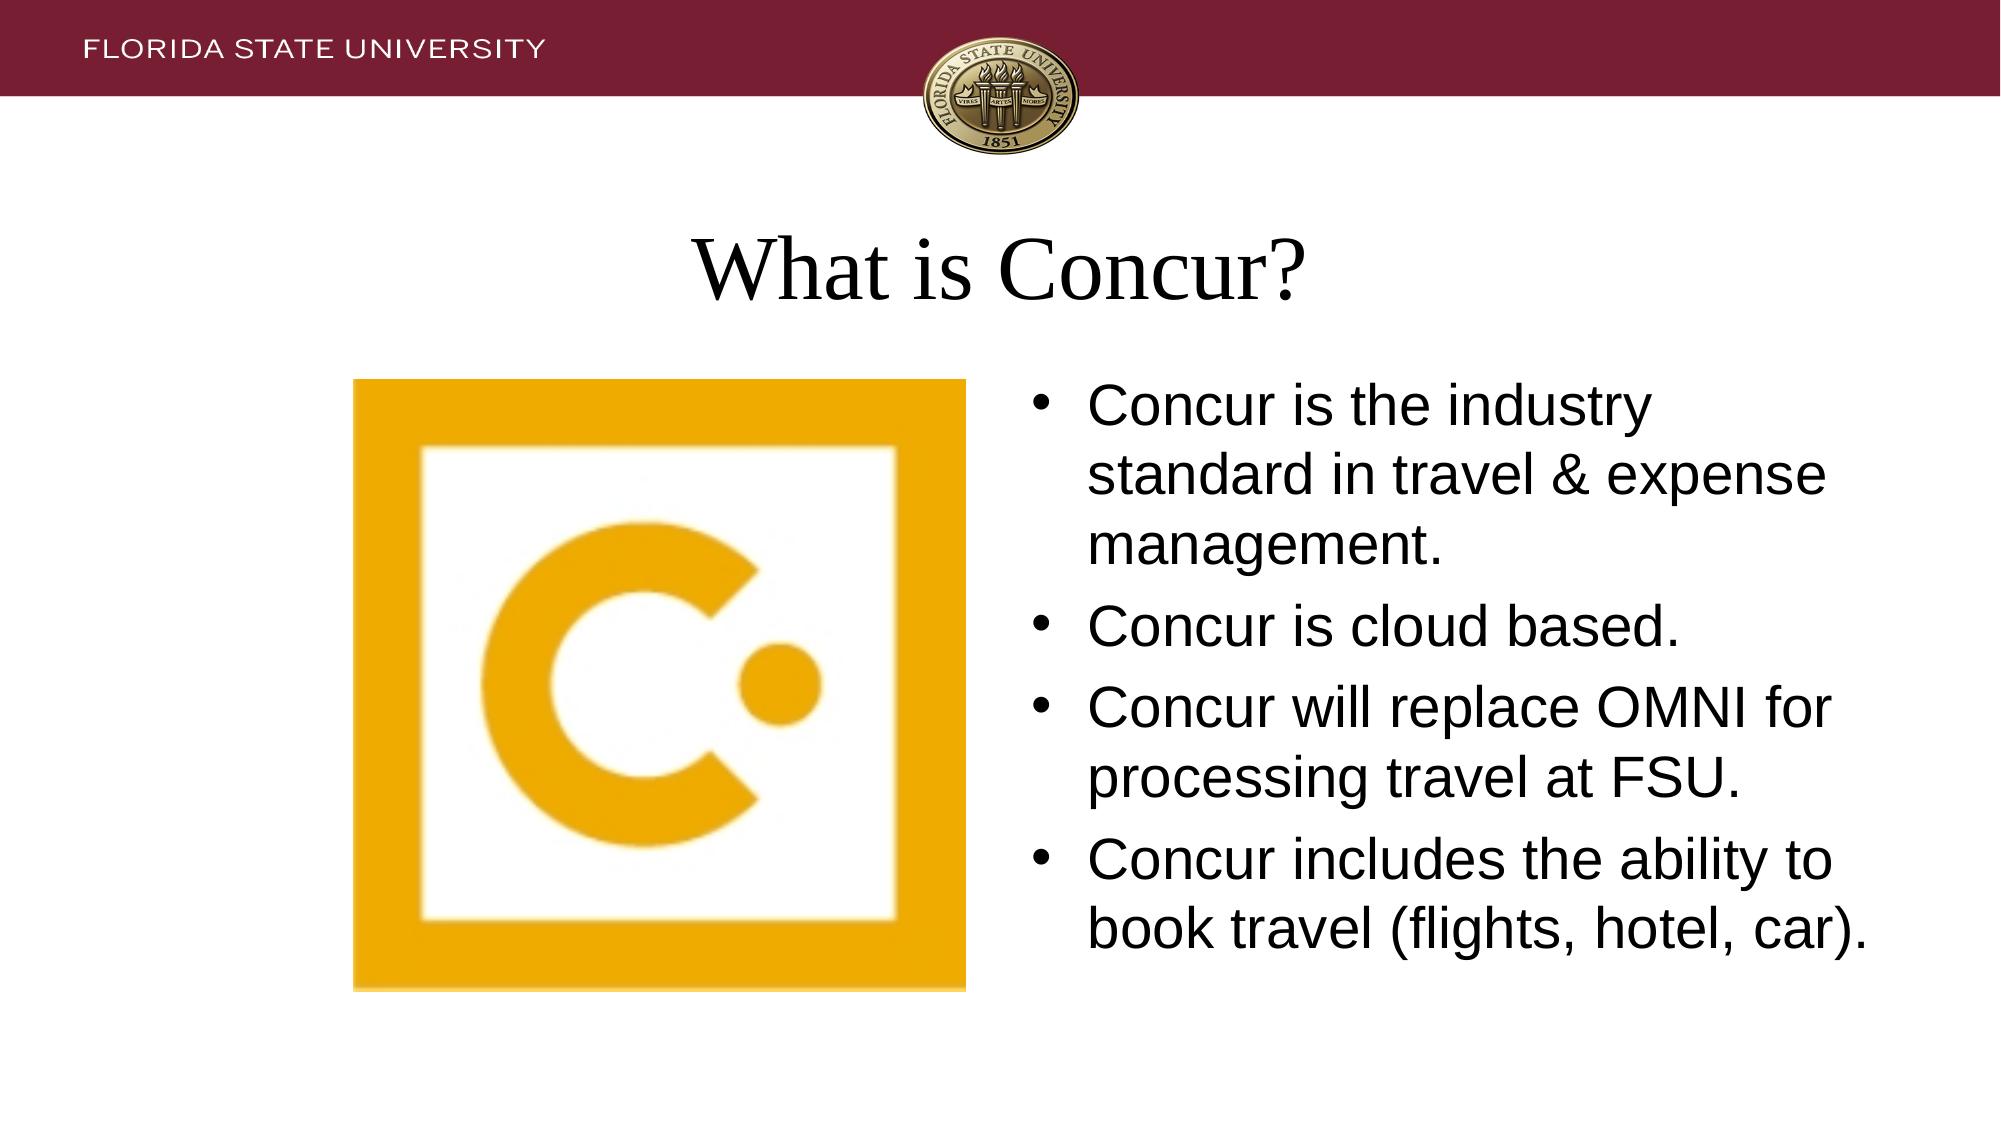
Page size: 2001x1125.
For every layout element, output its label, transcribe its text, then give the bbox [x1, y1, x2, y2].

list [353, 379, 966, 993]
list Concur is the industry standard in travel & expense management. Concur is cloud based. Concur will replace OMNI for processing travel at FSU. Concur includes the ability to book travel (flights, hotel, car). [1016, 359, 1900, 1006]
picture [0, 0, 2001, 1125]
title What is Concur? [99, 191, 1900, 334]
